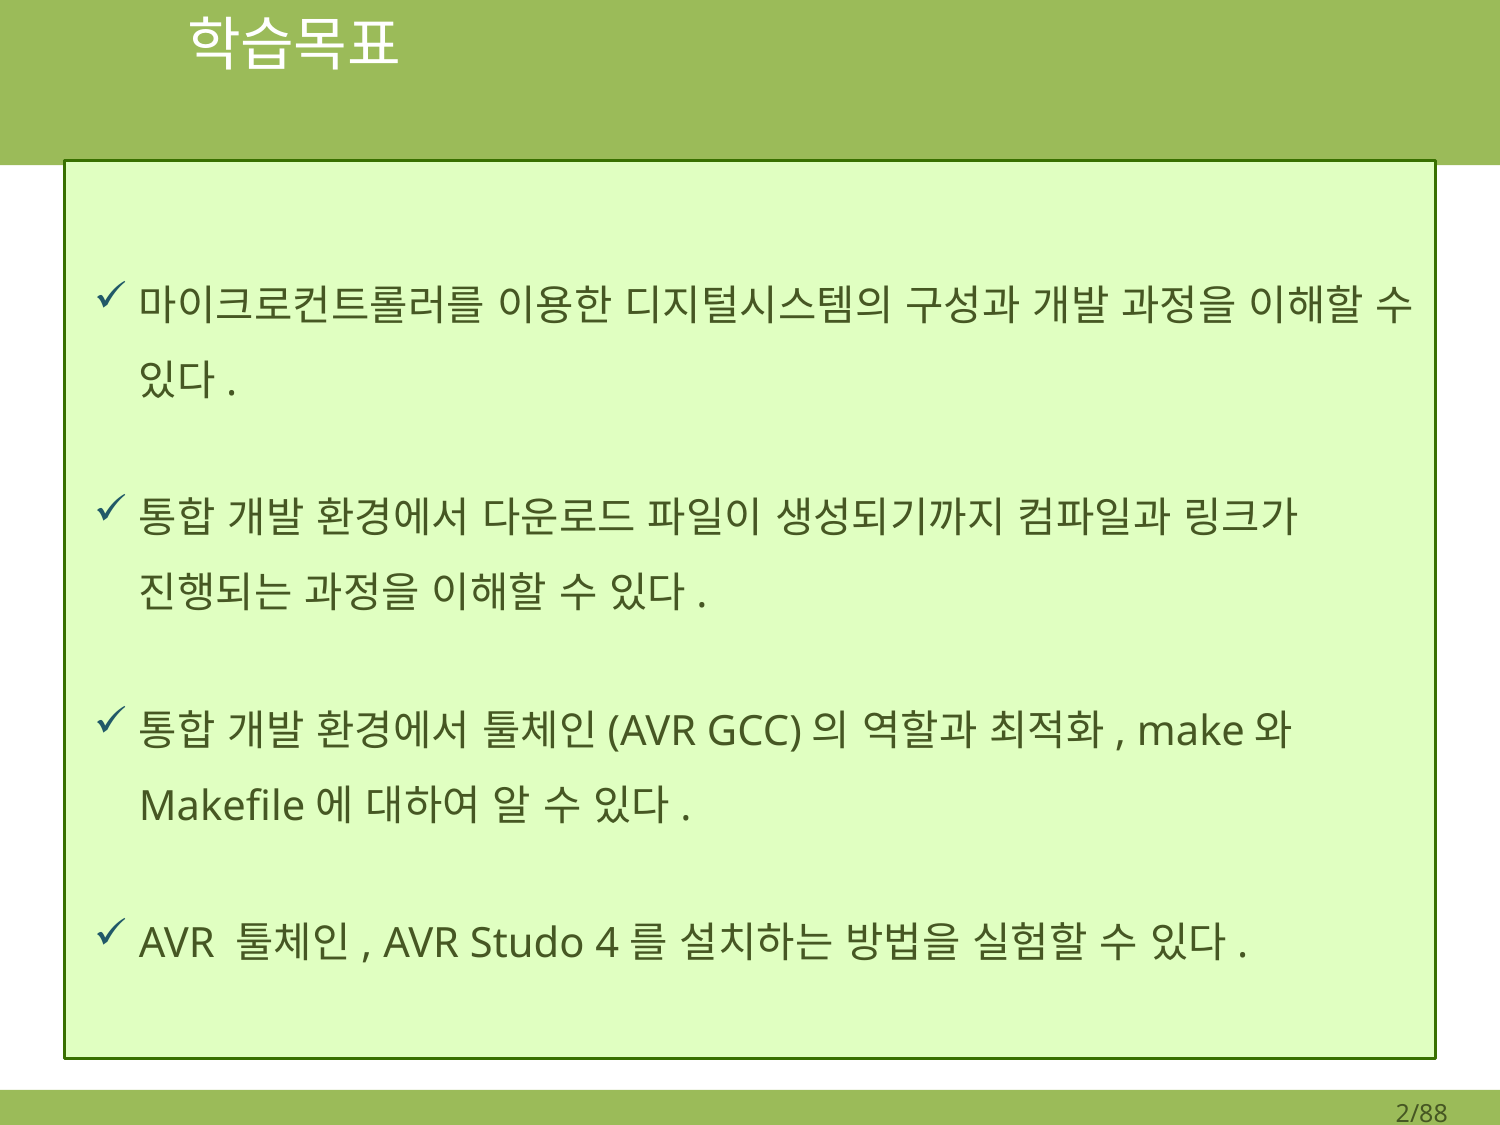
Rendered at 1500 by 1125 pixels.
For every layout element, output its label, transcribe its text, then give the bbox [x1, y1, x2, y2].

list 마이크로컨트롤러를 이용한 디지털시스템의 구성과 개발 과정을 이해할 수 있다. 통합 개발 환경에서 다운로드 파일이 생성되기까지 컴파일과 링크가 진행되는 과정을 이해할 수 있다. 통합 개발 환경에서 툴체인(AVR GCC)의 역할과 최적화, make와 Makefile에 대하여 알 수 있다. AVR 툴체인, AVR Studo 4를 설치하는 방법을 실험할 수 있다. [63, 159, 1437, 1060]
title 학습목표 [172, 0, 1340, 94]
